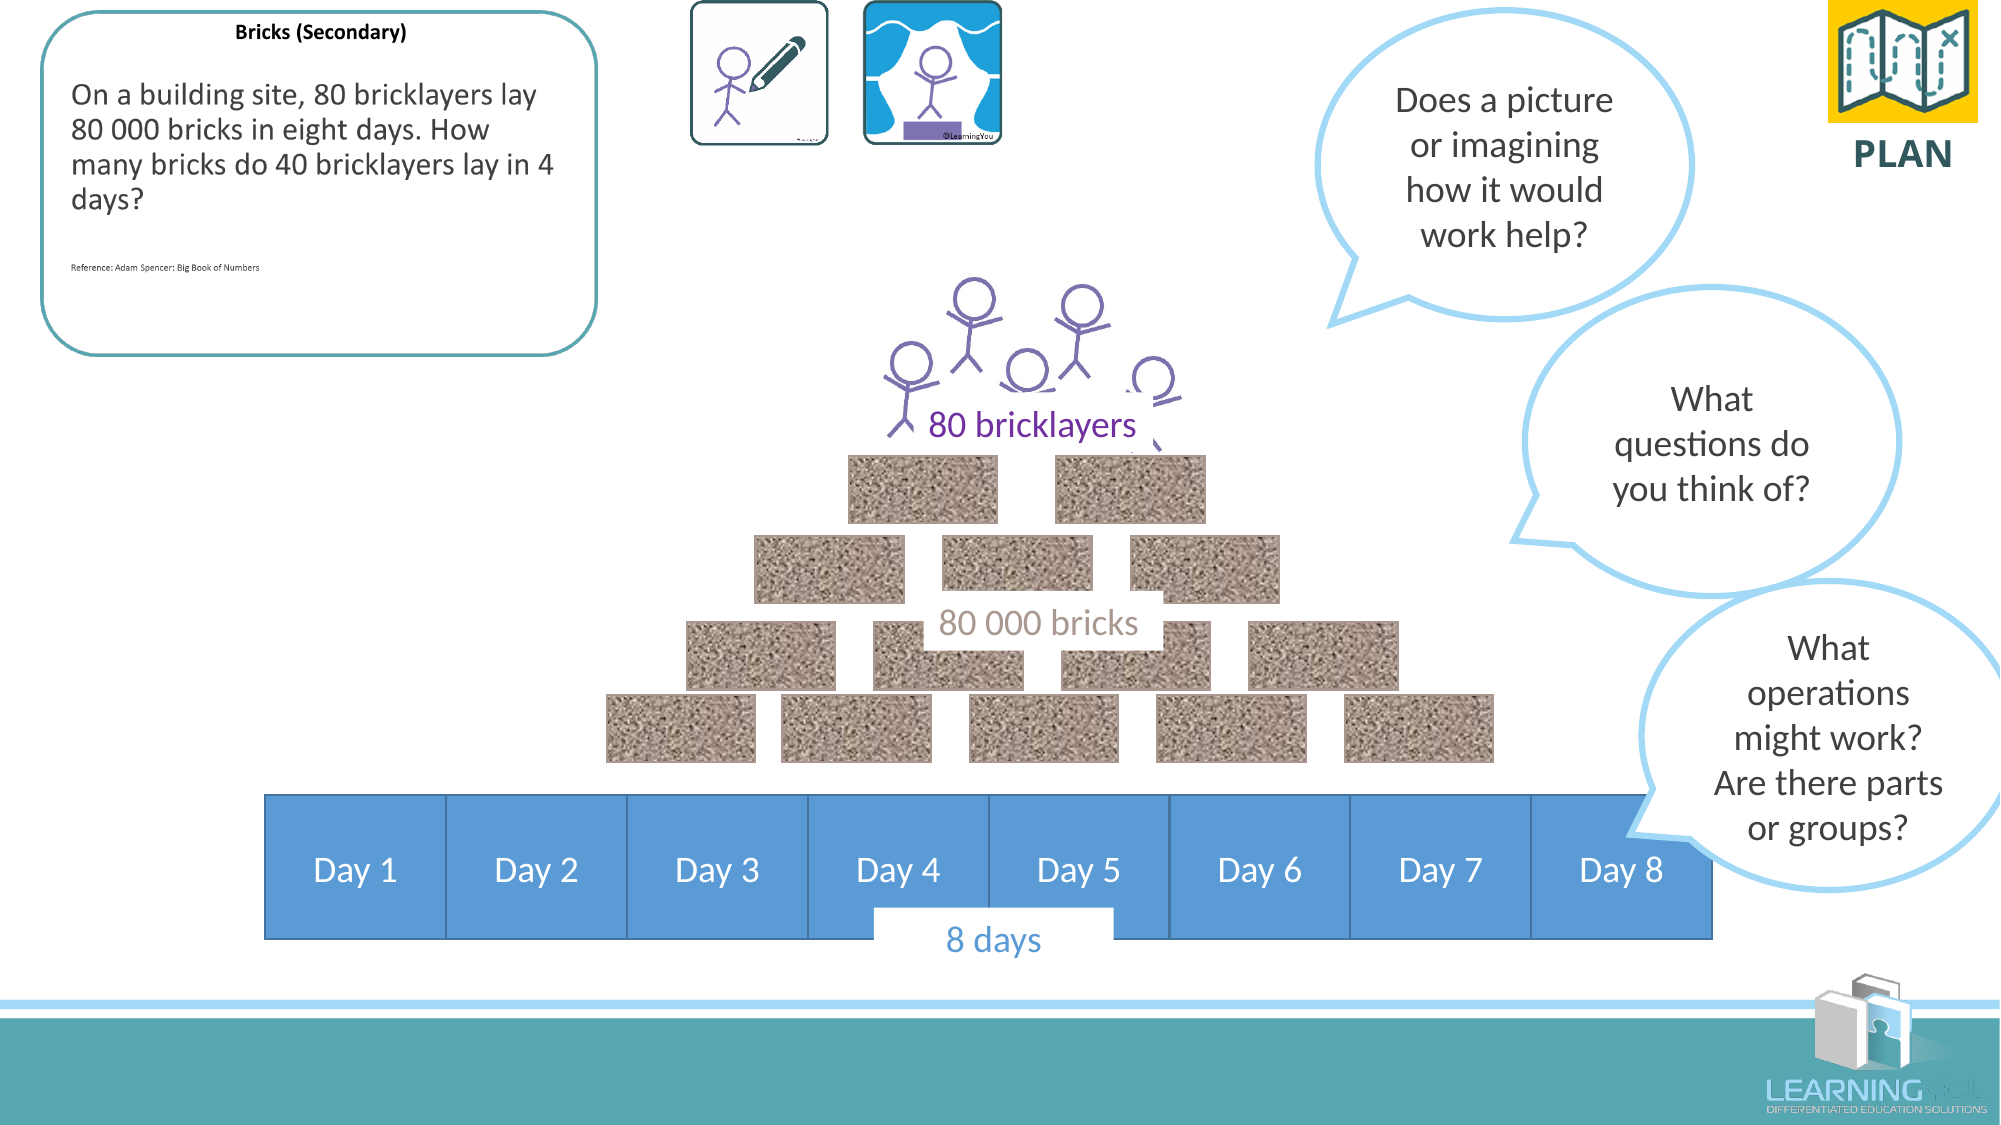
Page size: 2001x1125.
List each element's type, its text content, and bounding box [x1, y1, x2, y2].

picture [0, 973, 2000, 1125]
picture [689, 0, 829, 146]
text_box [686, 455, 1494, 763]
text_box What operations might work? Are there parts or groups? [1640, 579, 2000, 892]
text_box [265, 794, 1713, 940]
text_box 80 bricklayers [913, 392, 1121, 453]
text_box [606, 694, 686, 763]
text_box What questions do you think of? [1512, 285, 1901, 598]
picture [1121, 350, 1185, 454]
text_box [1828, 0, 1978, 184]
picture [860, 0, 1003, 146]
picture [879, 271, 1114, 446]
picture [40, 10, 598, 357]
text_box 8 days [873, 940, 1114, 968]
text_box Does a picture or imagining how it would work help? [1316, 9, 1694, 327]
